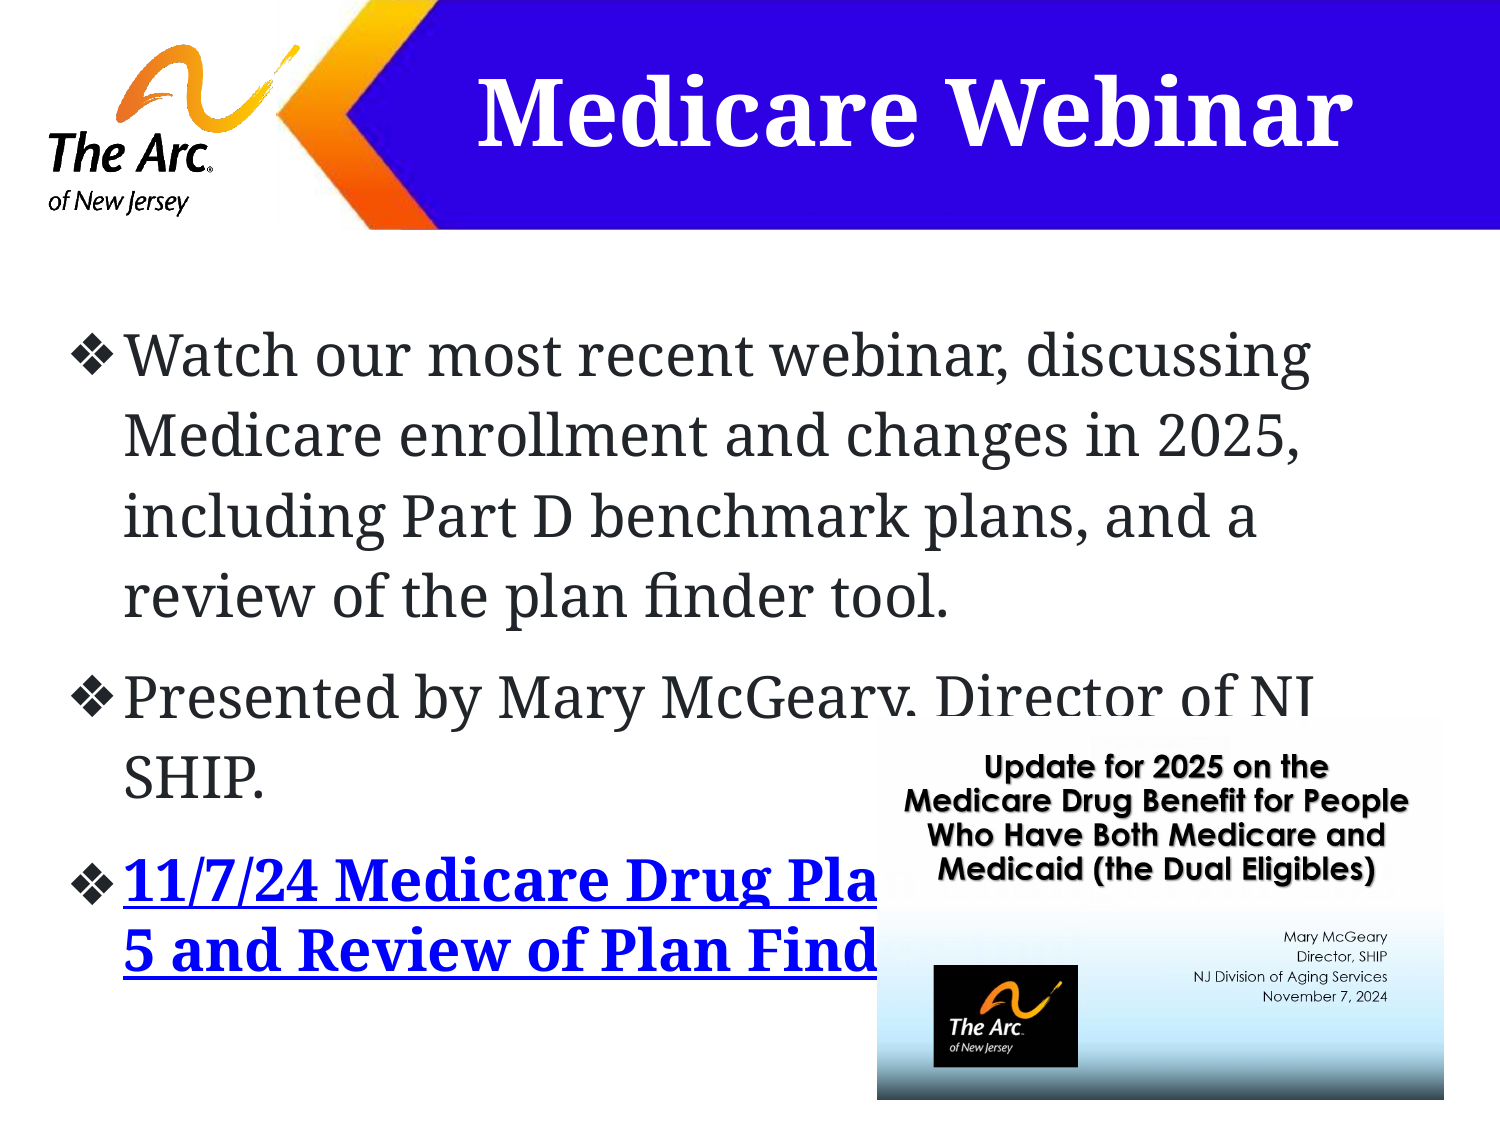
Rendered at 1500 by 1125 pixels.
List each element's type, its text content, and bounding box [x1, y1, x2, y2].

picture [876, 716, 1444, 1101]
picture [12, 0, 1500, 230]
title Medicare Webinar [449, 57, 1406, 210]
list Watch our most recent webinar, discussing Medicare enrollment and changes in 2025, including Part D benchmark plans, and a review of the plan finder tool. Presented by Mary McGeary, Director of NJ SHIP. 11/7/24 Medicare Drug Plan Changes for 2025 and Review of Plan Finder Tool [51, 300, 1416, 1067]
